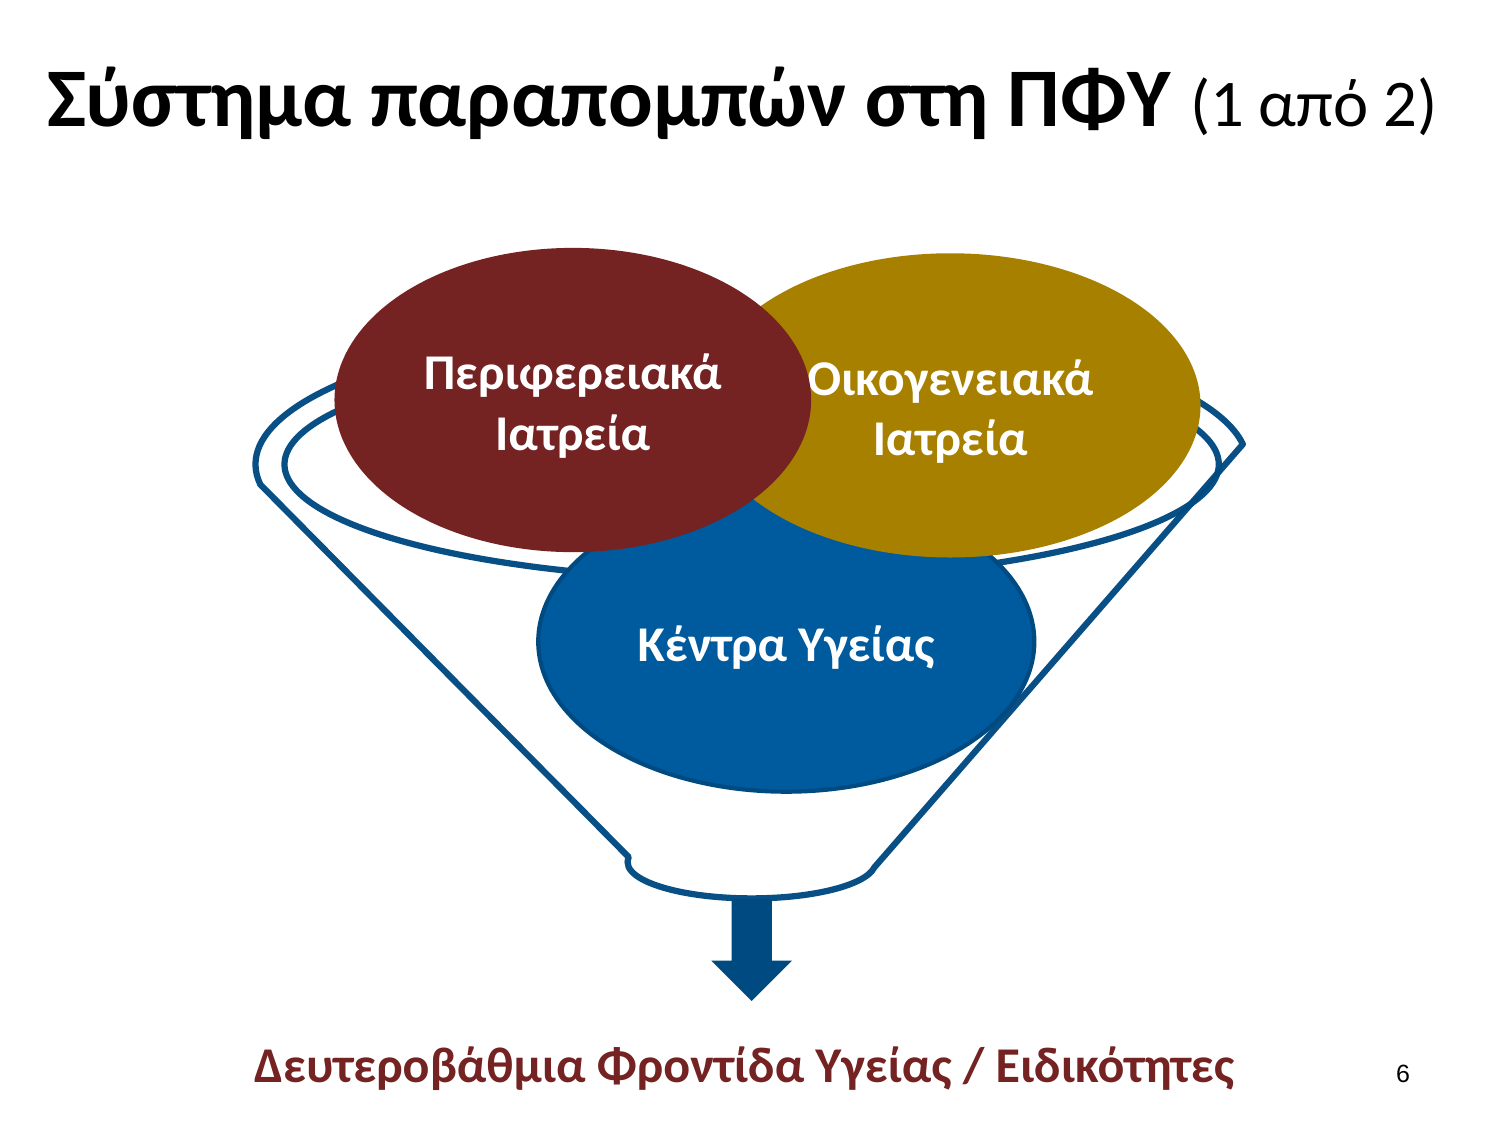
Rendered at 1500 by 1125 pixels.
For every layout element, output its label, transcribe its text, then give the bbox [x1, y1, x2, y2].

text_box Οικογενειακά Ιατρεία [754, 253, 1201, 558]
slide_number 5 [1074, 1042, 1425, 1103]
text_box Περιφερειακά Ιατρεία [334, 247, 812, 553]
text_box [709, 896, 794, 1004]
text_box Κέντρα Υγείας [536, 500, 1037, 794]
text_box Δευτεροβάθμια Φροντίδα Υγείας / Ειδικότητες [239, 1024, 1264, 1100]
title Σύστημα παραπομπών στη ΠΦΥ (1 από 2) [0, 19, 1500, 169]
text_box [254, 384, 1244, 899]
